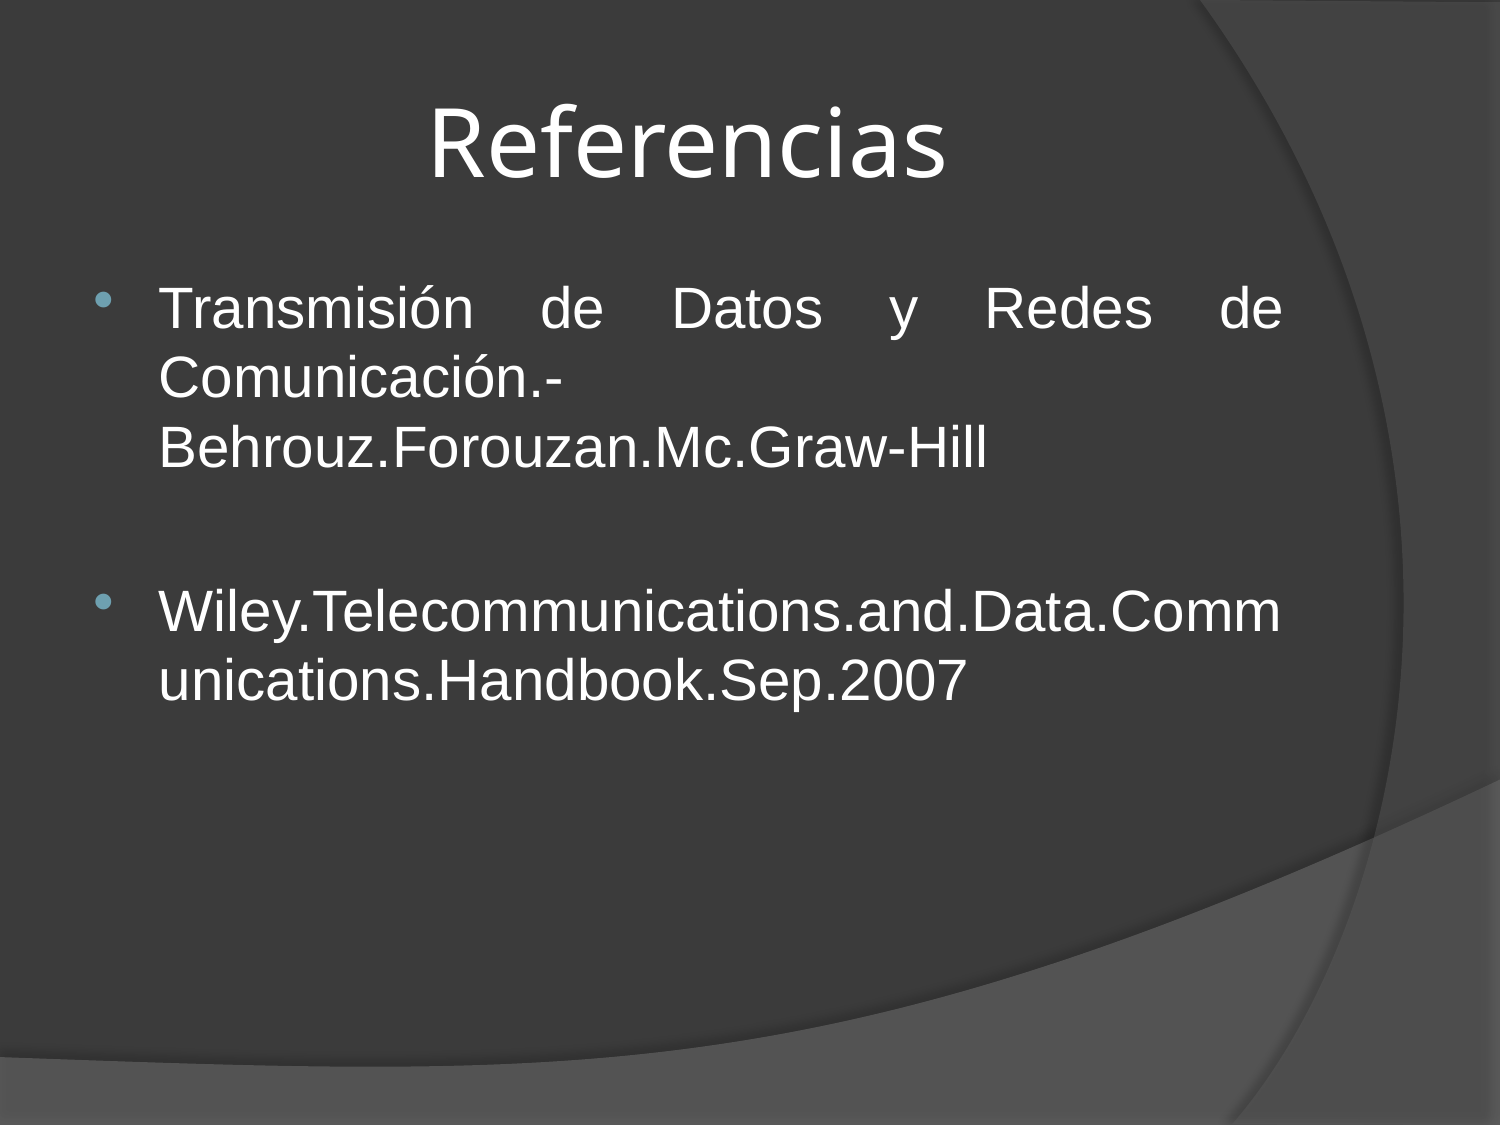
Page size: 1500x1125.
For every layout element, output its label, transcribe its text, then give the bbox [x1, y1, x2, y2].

title Referencias [75, 45, 1300, 233]
list Transmisión de Datos y Redes de Comunicación.-Behrouz.Forouzan.Mc.Graw-Hill Wiley.Telecommunications.and.Data.Communications.Handbook.Sep.2007 [75, 262, 1300, 1005]
